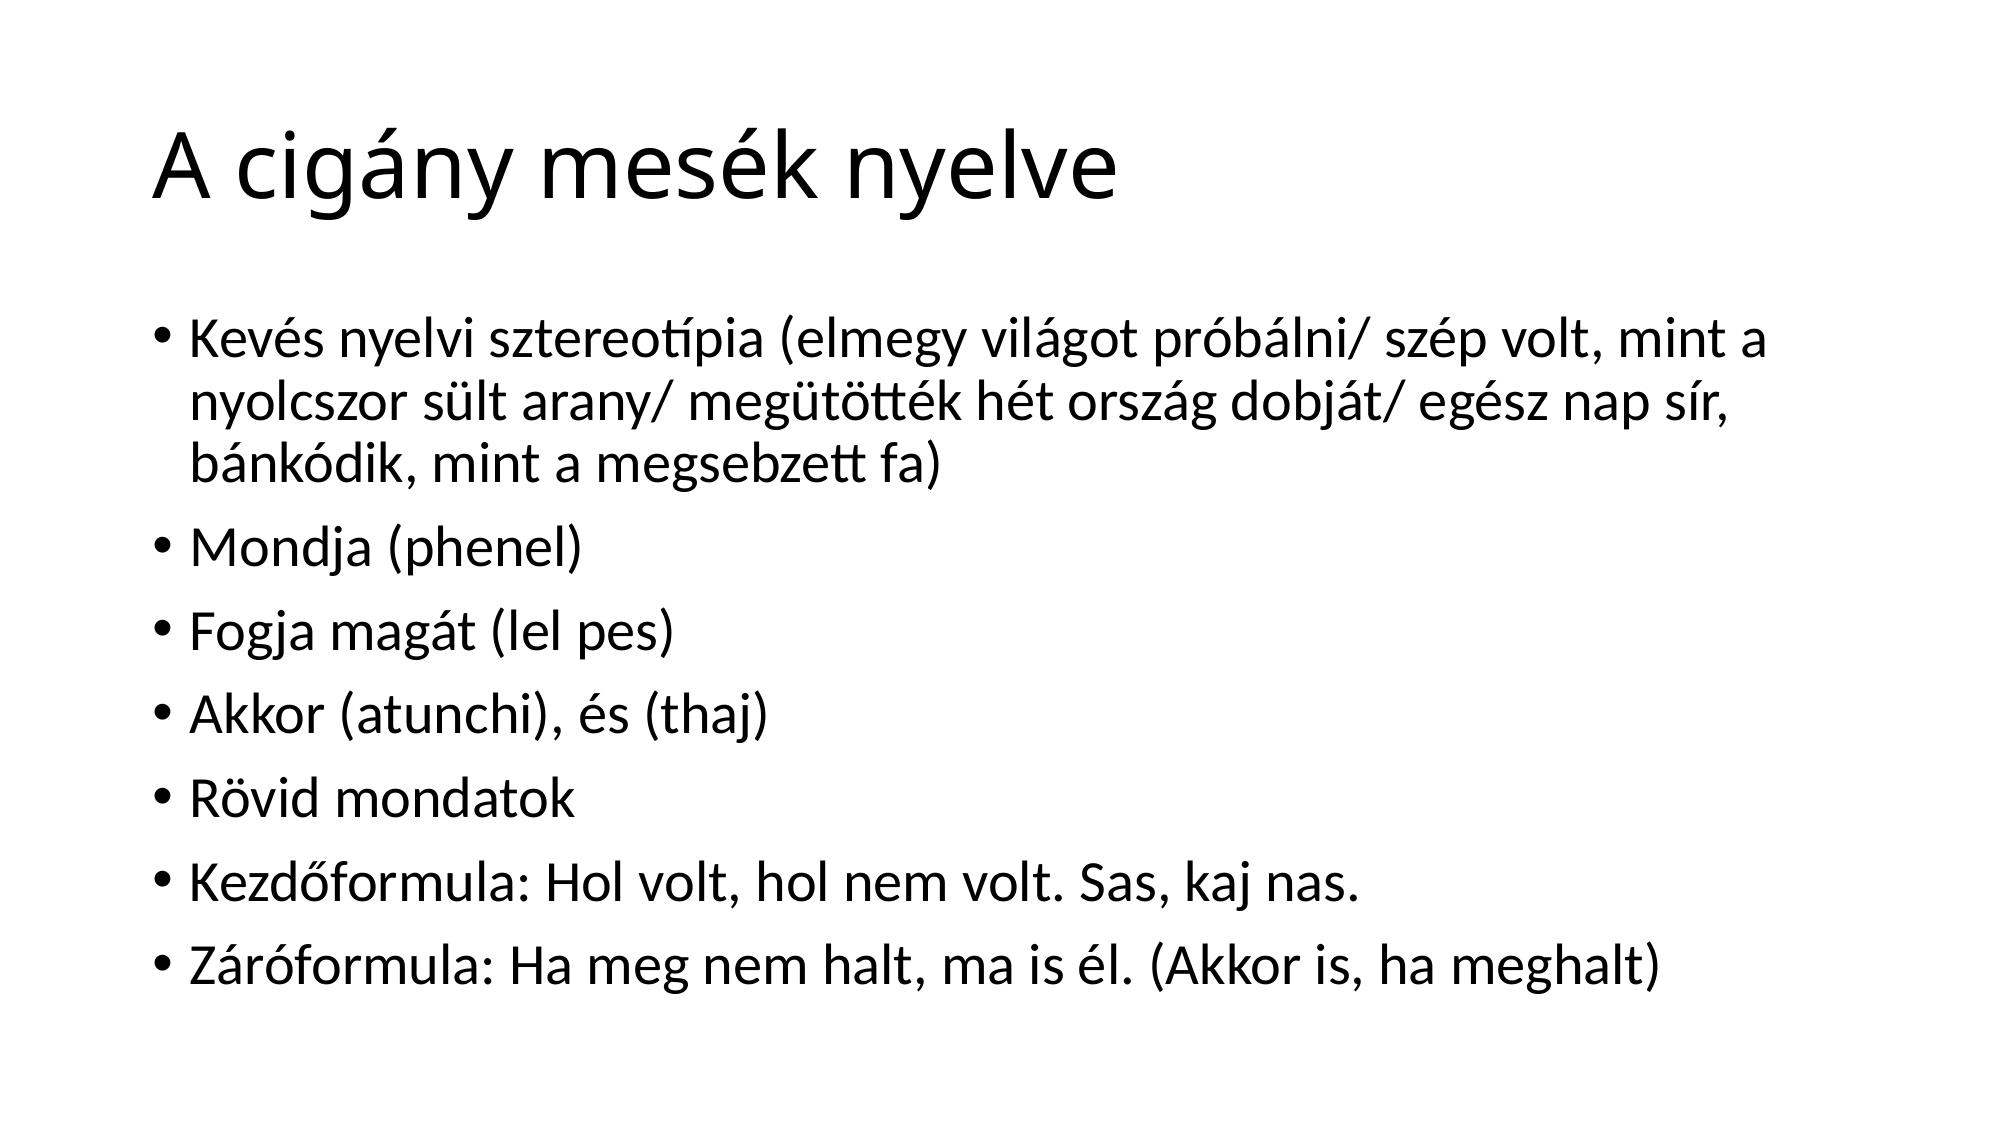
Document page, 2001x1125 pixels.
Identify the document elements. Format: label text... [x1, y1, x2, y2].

list Kevés nyelvi sztereotípia (elmegy világot próbálni/ szép volt, mint a nyolcszor sült arany/ megütötték hét ország dobját/ egész nap sír, bánkódik, mint a megsebzett fa) Mondja (phenel) Fogja magát (lel pes) Akkor (atunchi), és (thaj) Rövid mondatok Kezdőformula: Hol volt, hol nem volt. Sas, kaj nas. Záróformula: Ha meg nem halt, ma is él. (Akkor is, ha meghalt) [137, 299, 1863, 1014]
title A cigány mesék nyelve [137, 59, 1863, 278]
